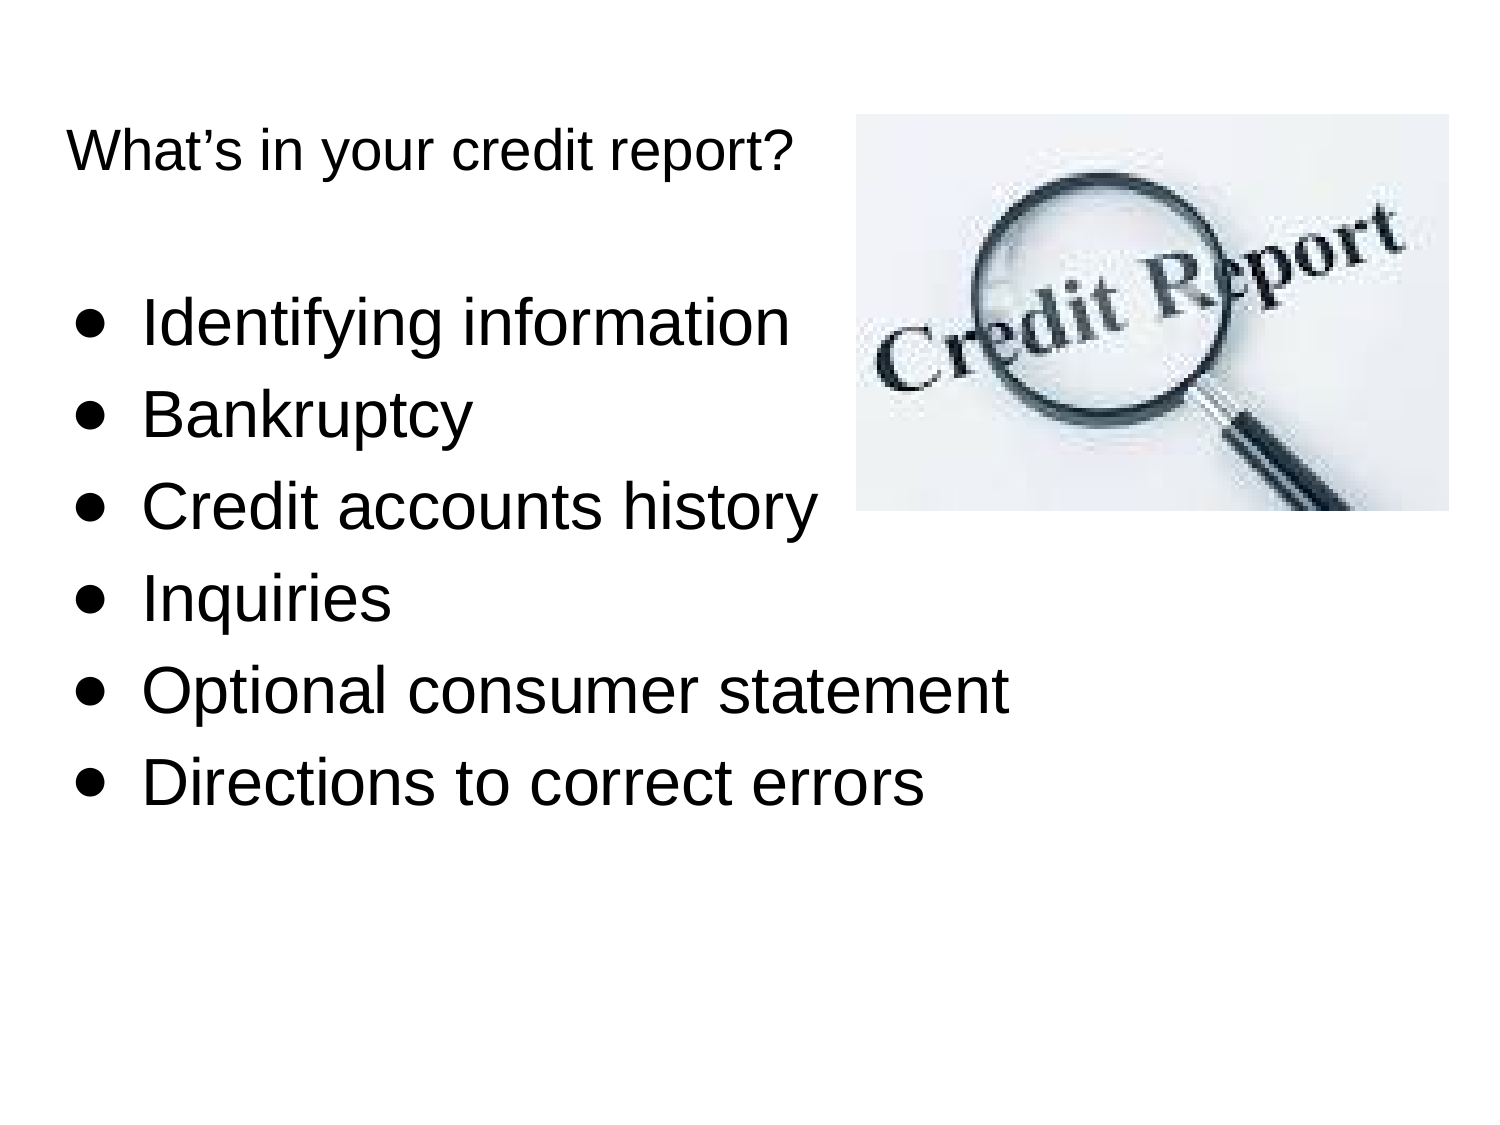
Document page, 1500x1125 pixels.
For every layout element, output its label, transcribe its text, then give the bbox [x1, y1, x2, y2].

title What’s in your credit report? [51, 97, 1449, 223]
list Identifying information Bankruptcy Credit accounts history Inquiries Optional consumer statement Directions to correct errors [51, 252, 1449, 1000]
picture [855, 113, 1450, 511]
